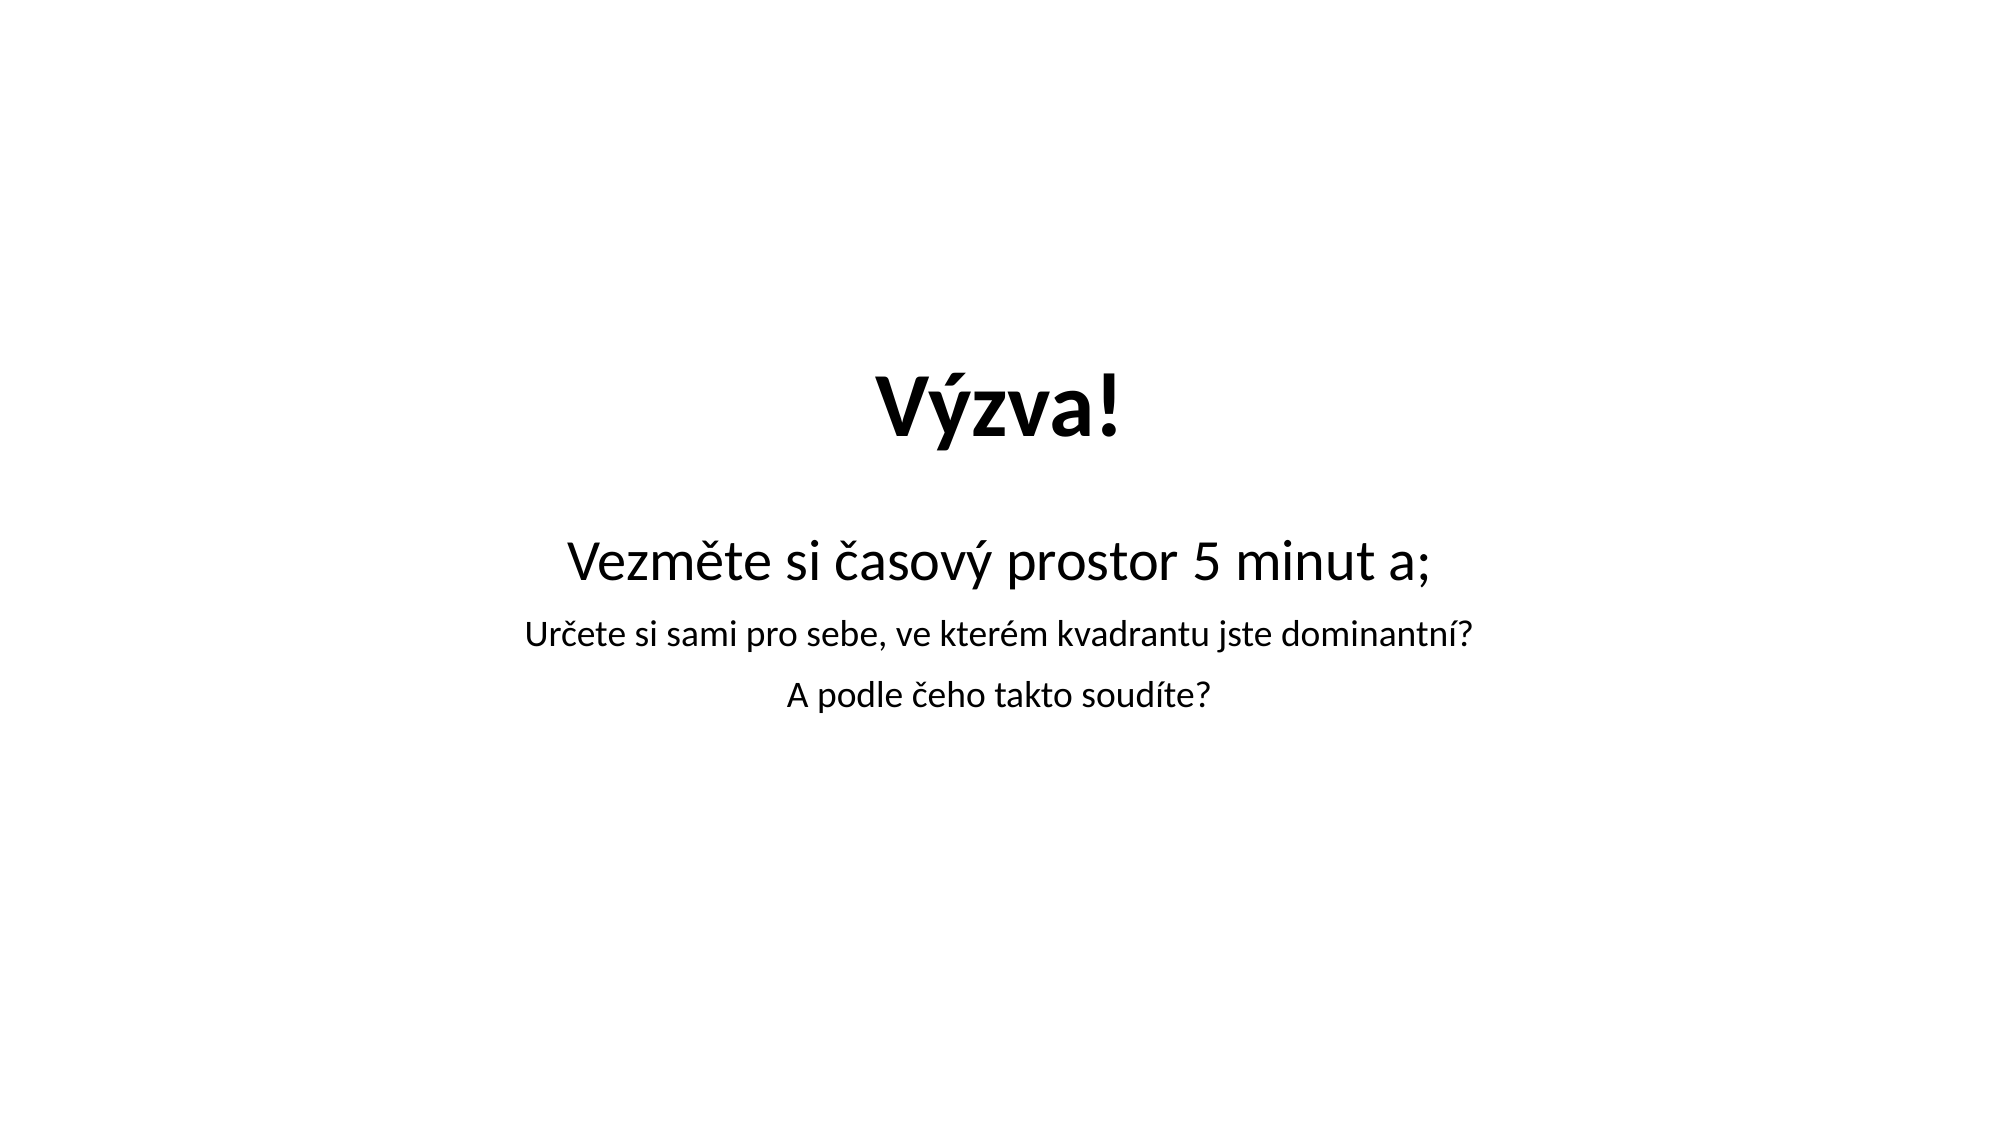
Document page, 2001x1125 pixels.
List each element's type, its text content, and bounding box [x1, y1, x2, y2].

list Vezměte si časový prostor 5 minut a; Určete si sami pro sebe, ve kterém kvadrantu jste dominantní? A podle čeho takto soudíte? [137, 522, 1863, 884]
title Výzva! [137, 297, 1863, 516]
